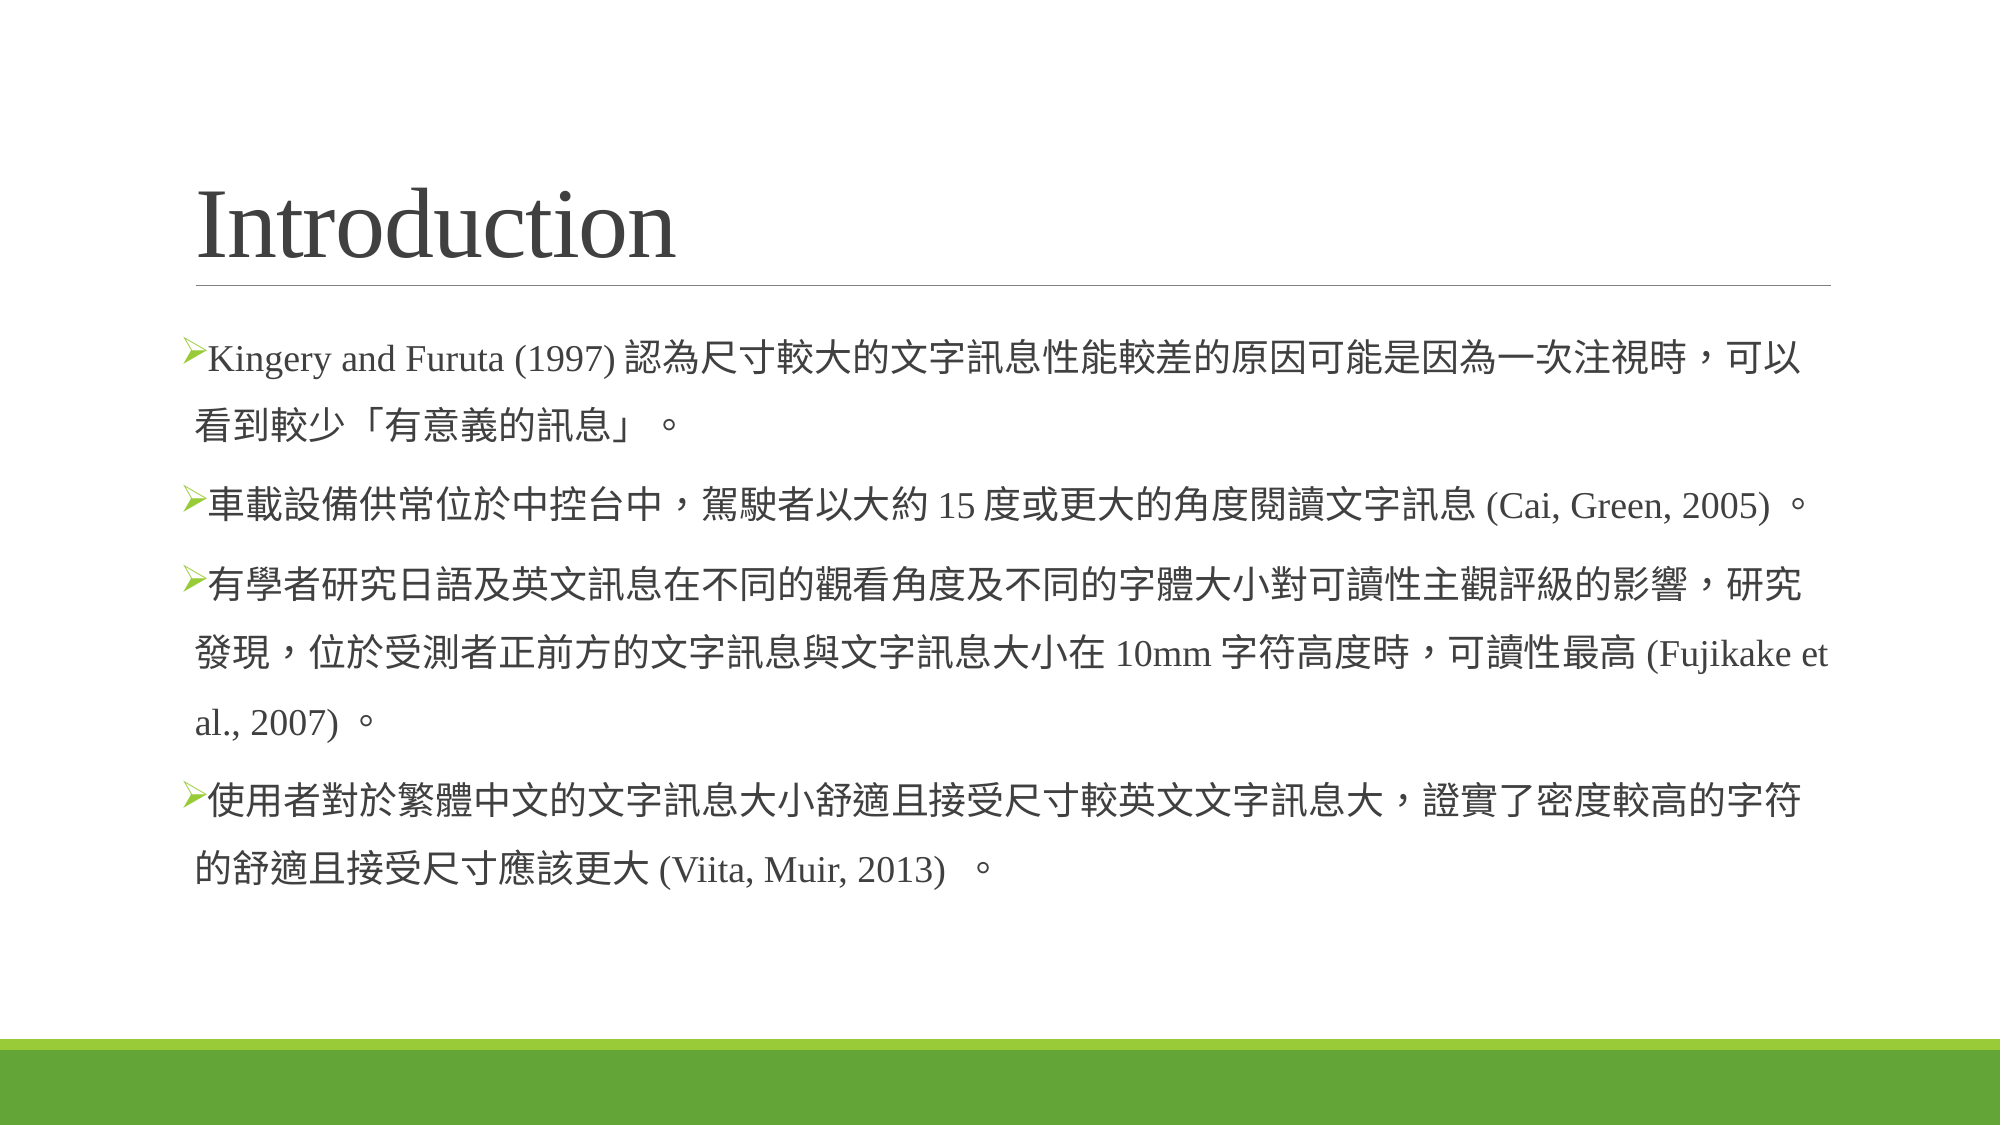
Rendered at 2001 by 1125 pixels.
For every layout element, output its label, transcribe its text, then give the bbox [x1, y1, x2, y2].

list Kingery and Furuta (1997)認為尺寸較大的文字訊息性能較差的原因可能是因為一次注視時，可以看到較少「有意義的訊息」。 車載設備供常位於中控台中，駕駛者以大約15度或更大的角度閱讀文字訊息(Cai, Green, 2005)。 有學者研究日語及英文訊息在不同的觀看角度及不同的字體大小對可讀性主觀評級的影響，研究發現，位於受測者正前方的文字訊息與文字訊息大小在10mm字符高度時，可讀性最高(Fujikake et al., 2007)。 使用者對於繁體中文的文字訊息大小舒適且接受尺寸較英文文字訊息大，證實了密度較高的字符的舒適且接受尺寸應該更大(Viita, Muir, 2013) 。 [180, 302, 1830, 963]
title Introduction [180, 47, 1830, 285]
